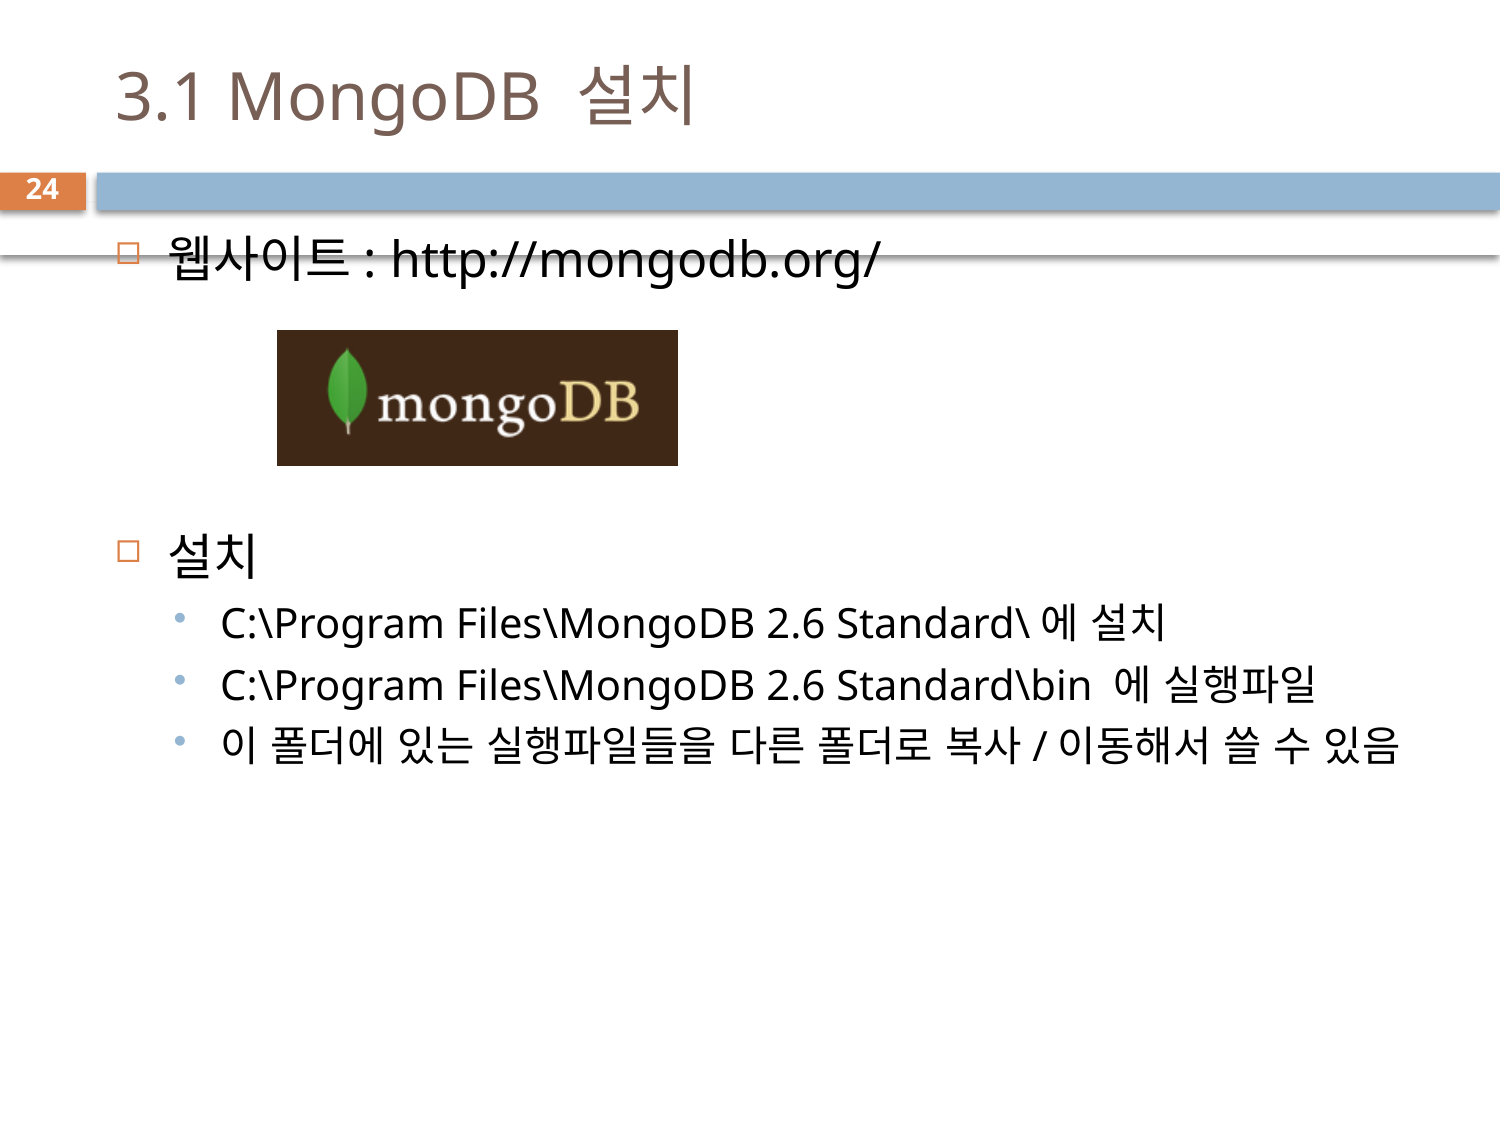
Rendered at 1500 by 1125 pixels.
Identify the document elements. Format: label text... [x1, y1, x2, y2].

title 3.1 MongoDB 설치 [100, 37, 1438, 149]
slide_number 24 [0, 170, 87, 211]
picture [277, 330, 678, 466]
list 웹사이트: http://mongodb.org/ 설치 C:\Program Files\MongoDB 2.6 Standard\에 설치 C:\Program Files\MongoDB 2.6 Standard\bin 에 실행파일 이 폴더에 있는 실행파일들을 다른 폴더로 복사/이동해서 쓸 수 있음 [100, 219, 1438, 1047]
